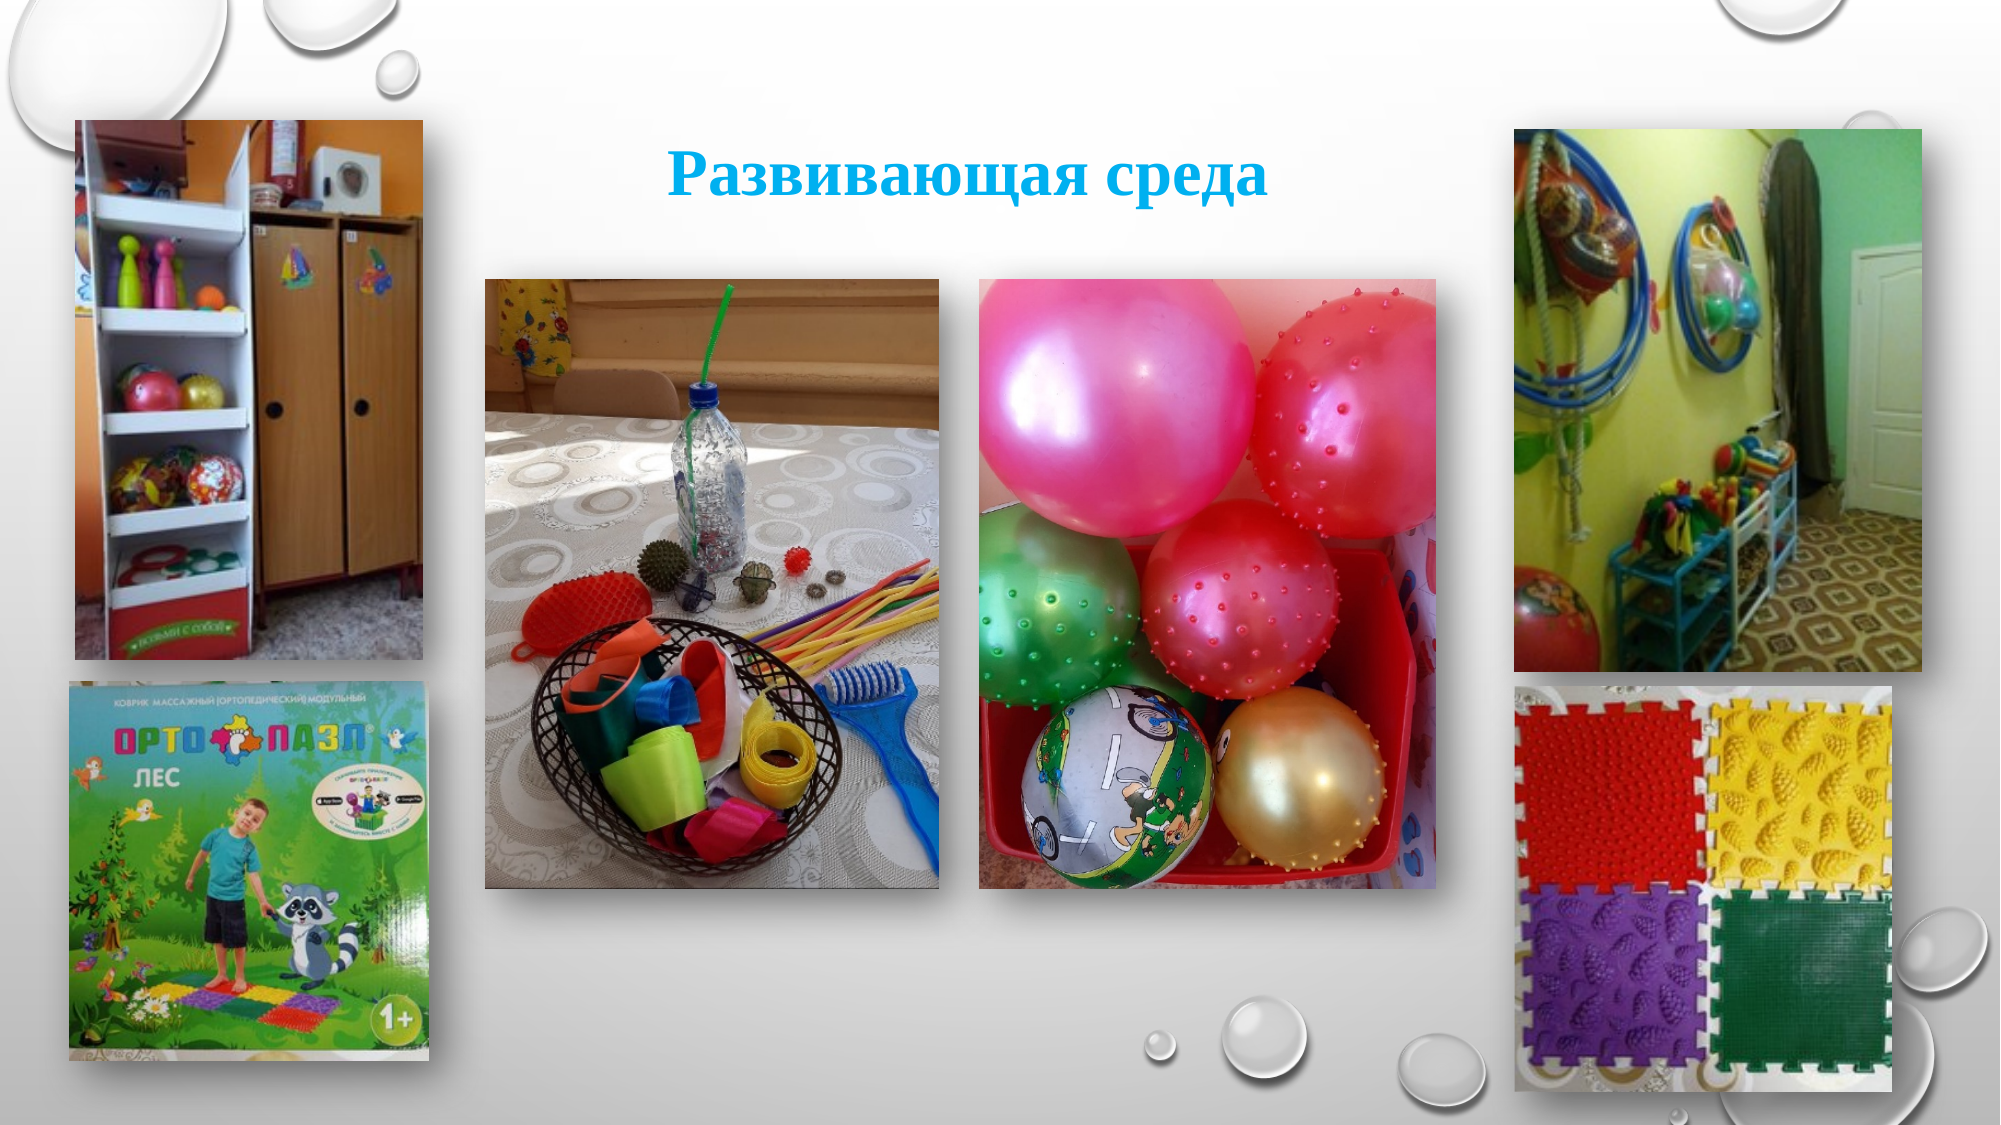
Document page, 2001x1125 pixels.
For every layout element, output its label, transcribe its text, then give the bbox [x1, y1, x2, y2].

text_box Развивающая среда [653, 120, 1284, 216]
picture [0, 0, 2000, 1125]
